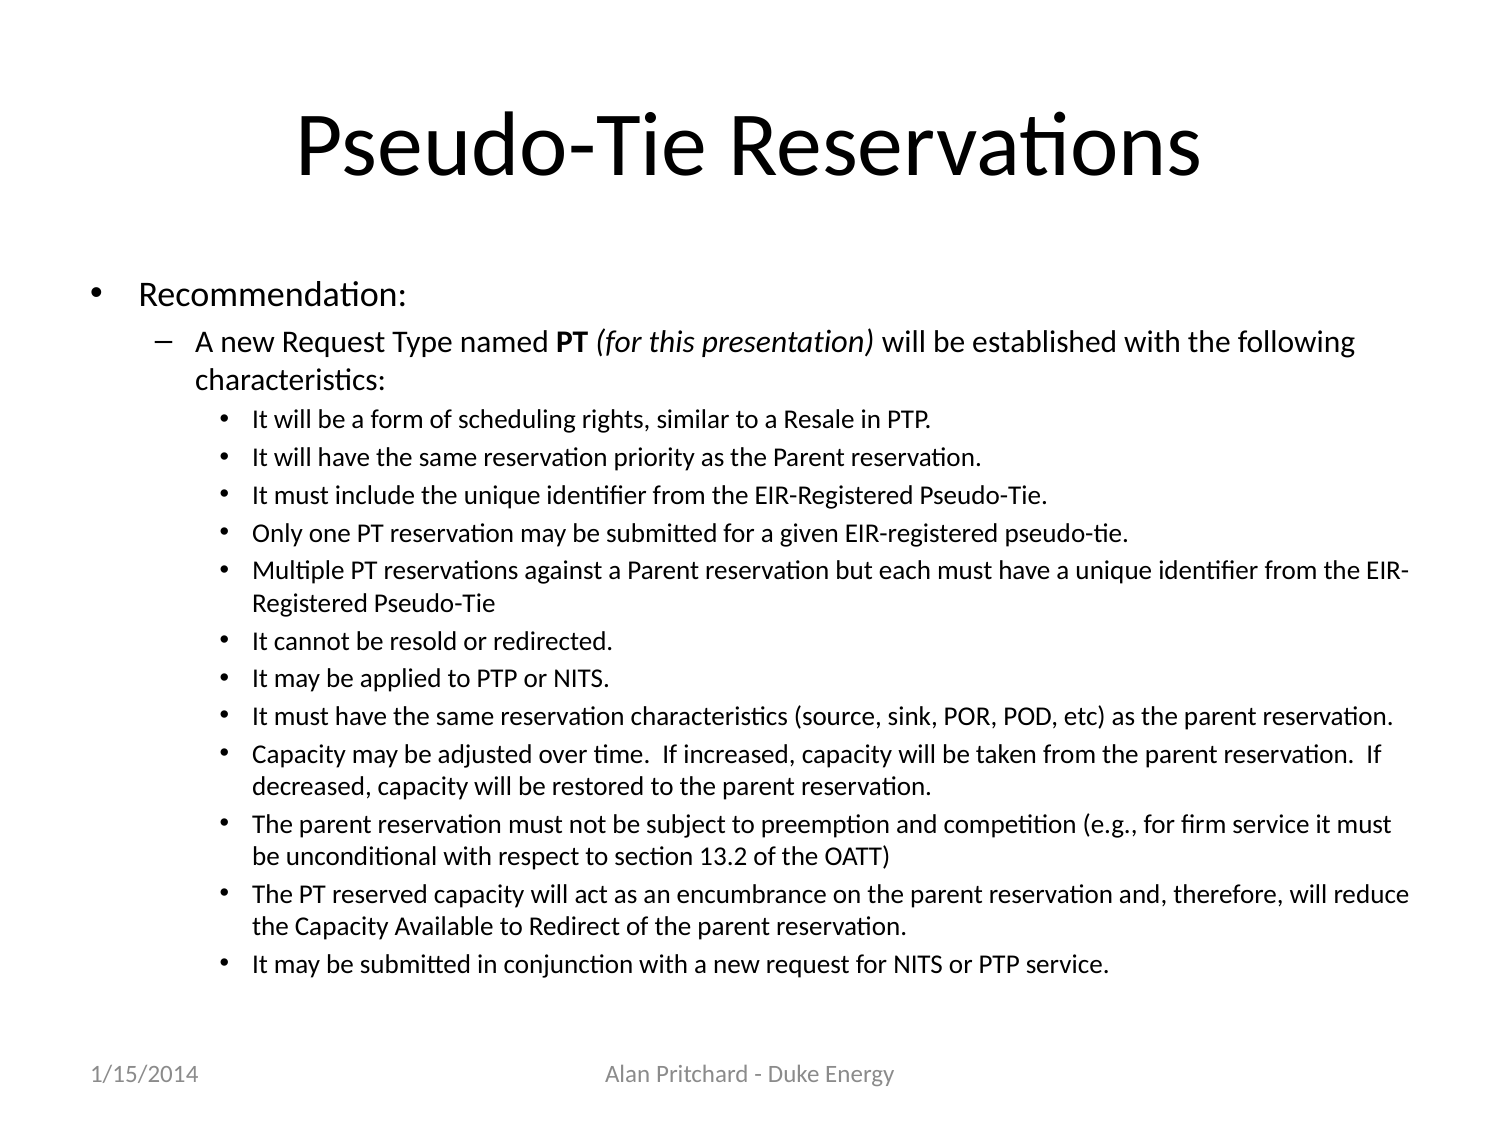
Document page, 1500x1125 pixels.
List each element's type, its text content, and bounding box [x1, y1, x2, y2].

footer Alan Pritchard - Duke Energy [512, 1042, 988, 1103]
title Pseudo-Tie Reservations [75, 45, 1425, 233]
list Recommendation: A new Request Type named PT (for this presentation) will be established with the following characteristics: It will be a form of scheduling rights, similar to a Resale in PTP. It will have the same reservation priority as the Parent reservation. It must include the unique identifier from the EIR-Registered Pseudo-Tie. Only one PT reservation may be submitted for a given EIR-registered pseudo-tie. Multiple PT reservations against a Parent reservation but each must have a unique identifier from the EIR-Registered Pseudo-Tie It cannot be resold or redirected. It may be applied to PTP or NITS. It must have the same reservation characteristics (source, sink, POR, POD, etc) as the parent reservation. Capacity may be adjusted over time. If increased, capacity will be taken from the parent reservation. If decreased, capacity will be restored to the parent reservation. The parent reservation must not be subject to preemption and competition (e.g., for firm service it must be unconditional with respect to section 13.2 of the OATT) The PT reserved capacity will act as an encumbrance on the parent reservation and, therefore, will reduce the Capacity Available to Redirect of the parent reservation. It may be submitted in conjunction with a new request for NITS or PTP service. [75, 262, 1425, 1005]
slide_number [75, 1042, 425, 1103]
